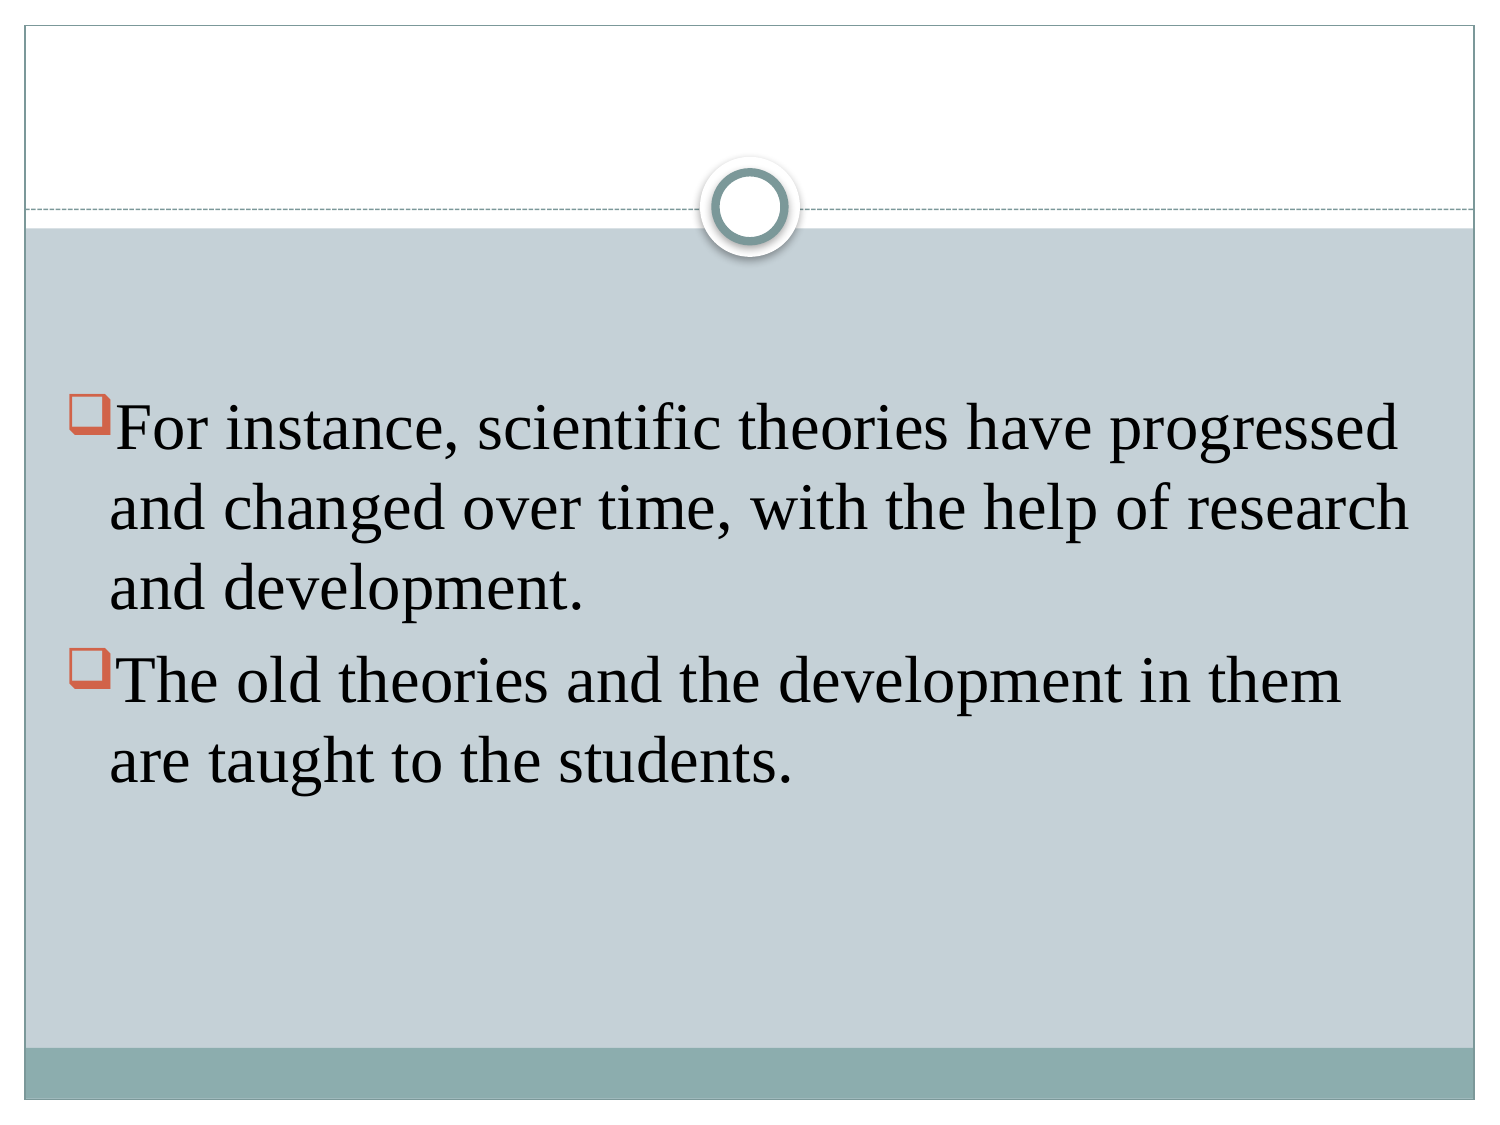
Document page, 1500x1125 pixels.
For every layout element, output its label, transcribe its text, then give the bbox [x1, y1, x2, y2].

list For instance, scientific theories have progressed and changed over time, with the help of research and development. The old theories and the development in them are taught to the students. [50, 375, 1445, 1125]
